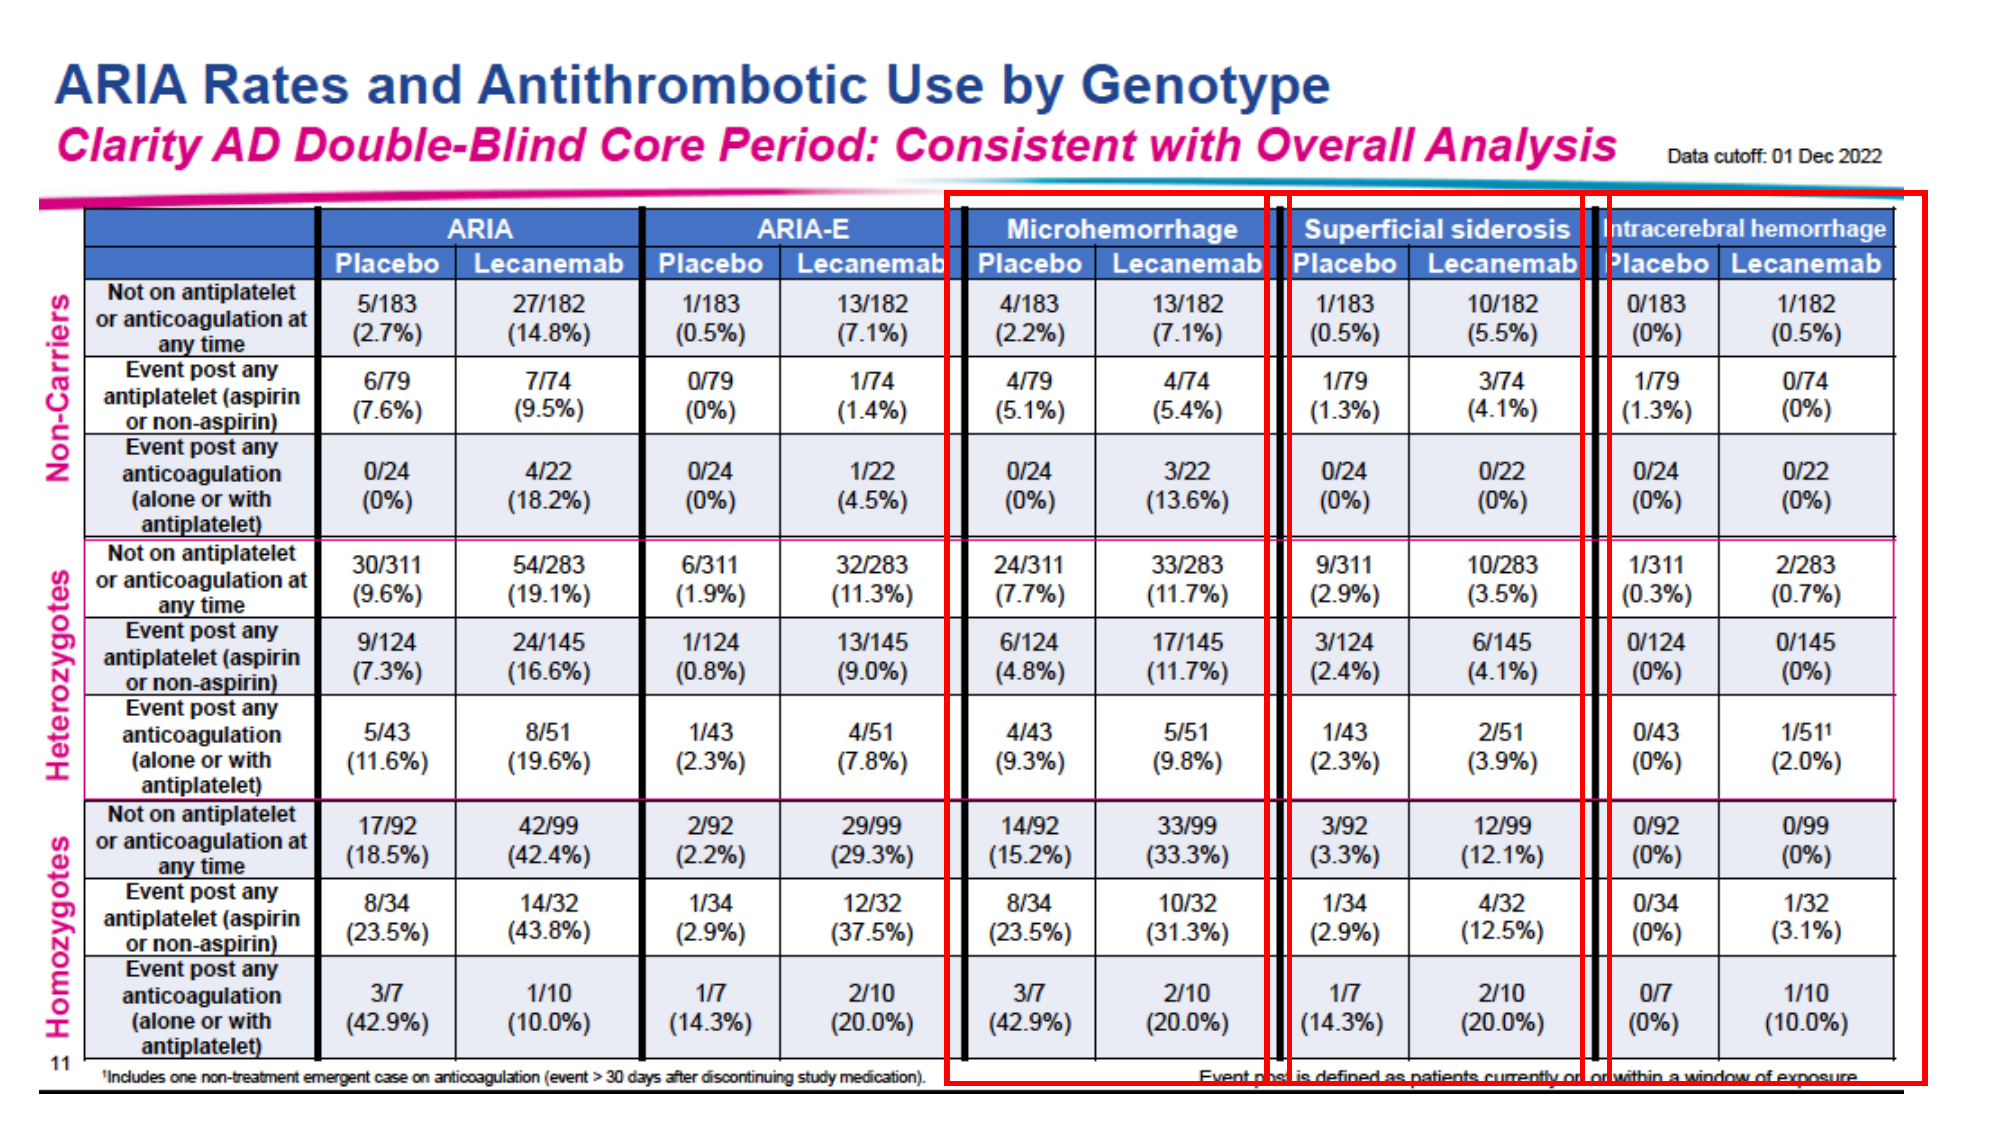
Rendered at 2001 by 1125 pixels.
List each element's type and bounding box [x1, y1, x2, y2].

text_box [1904, 192, 1926, 1085]
picture [39, 41, 1904, 1094]
